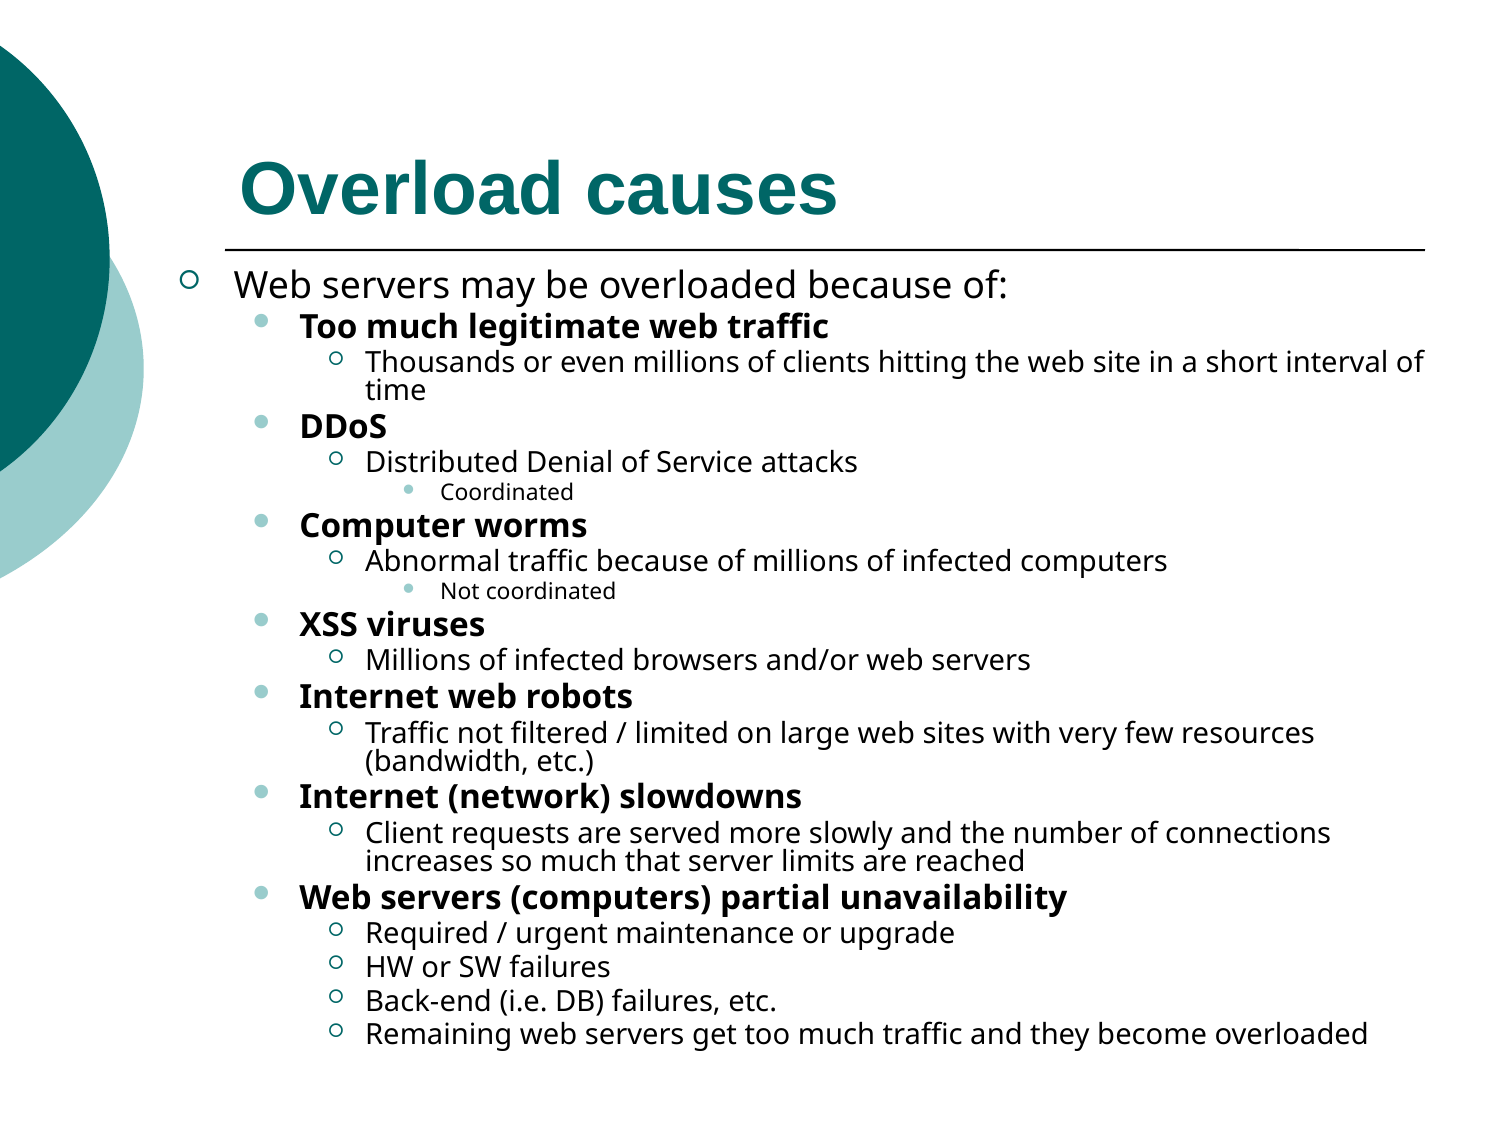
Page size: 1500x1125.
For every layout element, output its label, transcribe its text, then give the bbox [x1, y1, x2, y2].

list Web servers may be overloaded because of: Too much legitimate web traffic Thousands or even millions of clients hitting the web site in a short interval of time DDoS Distributed Denial of Service attacks Coordinated Computer worms Abnormal traffic because of millions of infected computers Not coordinated XSS viruses Millions of infected browsers and/or web servers Internet web robots Traffic not filtered / limited on large web sites with very few resources (bandwidth, etc.) Internet (network) slowdowns Client requests are served more slowly and the number of connections increases so much that server limits are reached Web servers (computers) partial unavailability Required / urgent maintenance or upgrade HW or SW failures Back-end (i.e. DB) failures, etc. Remaining web servers get too much traffic and they become overloaded [162, 262, 1463, 1088]
title Overload causes [224, 49, 1425, 238]
